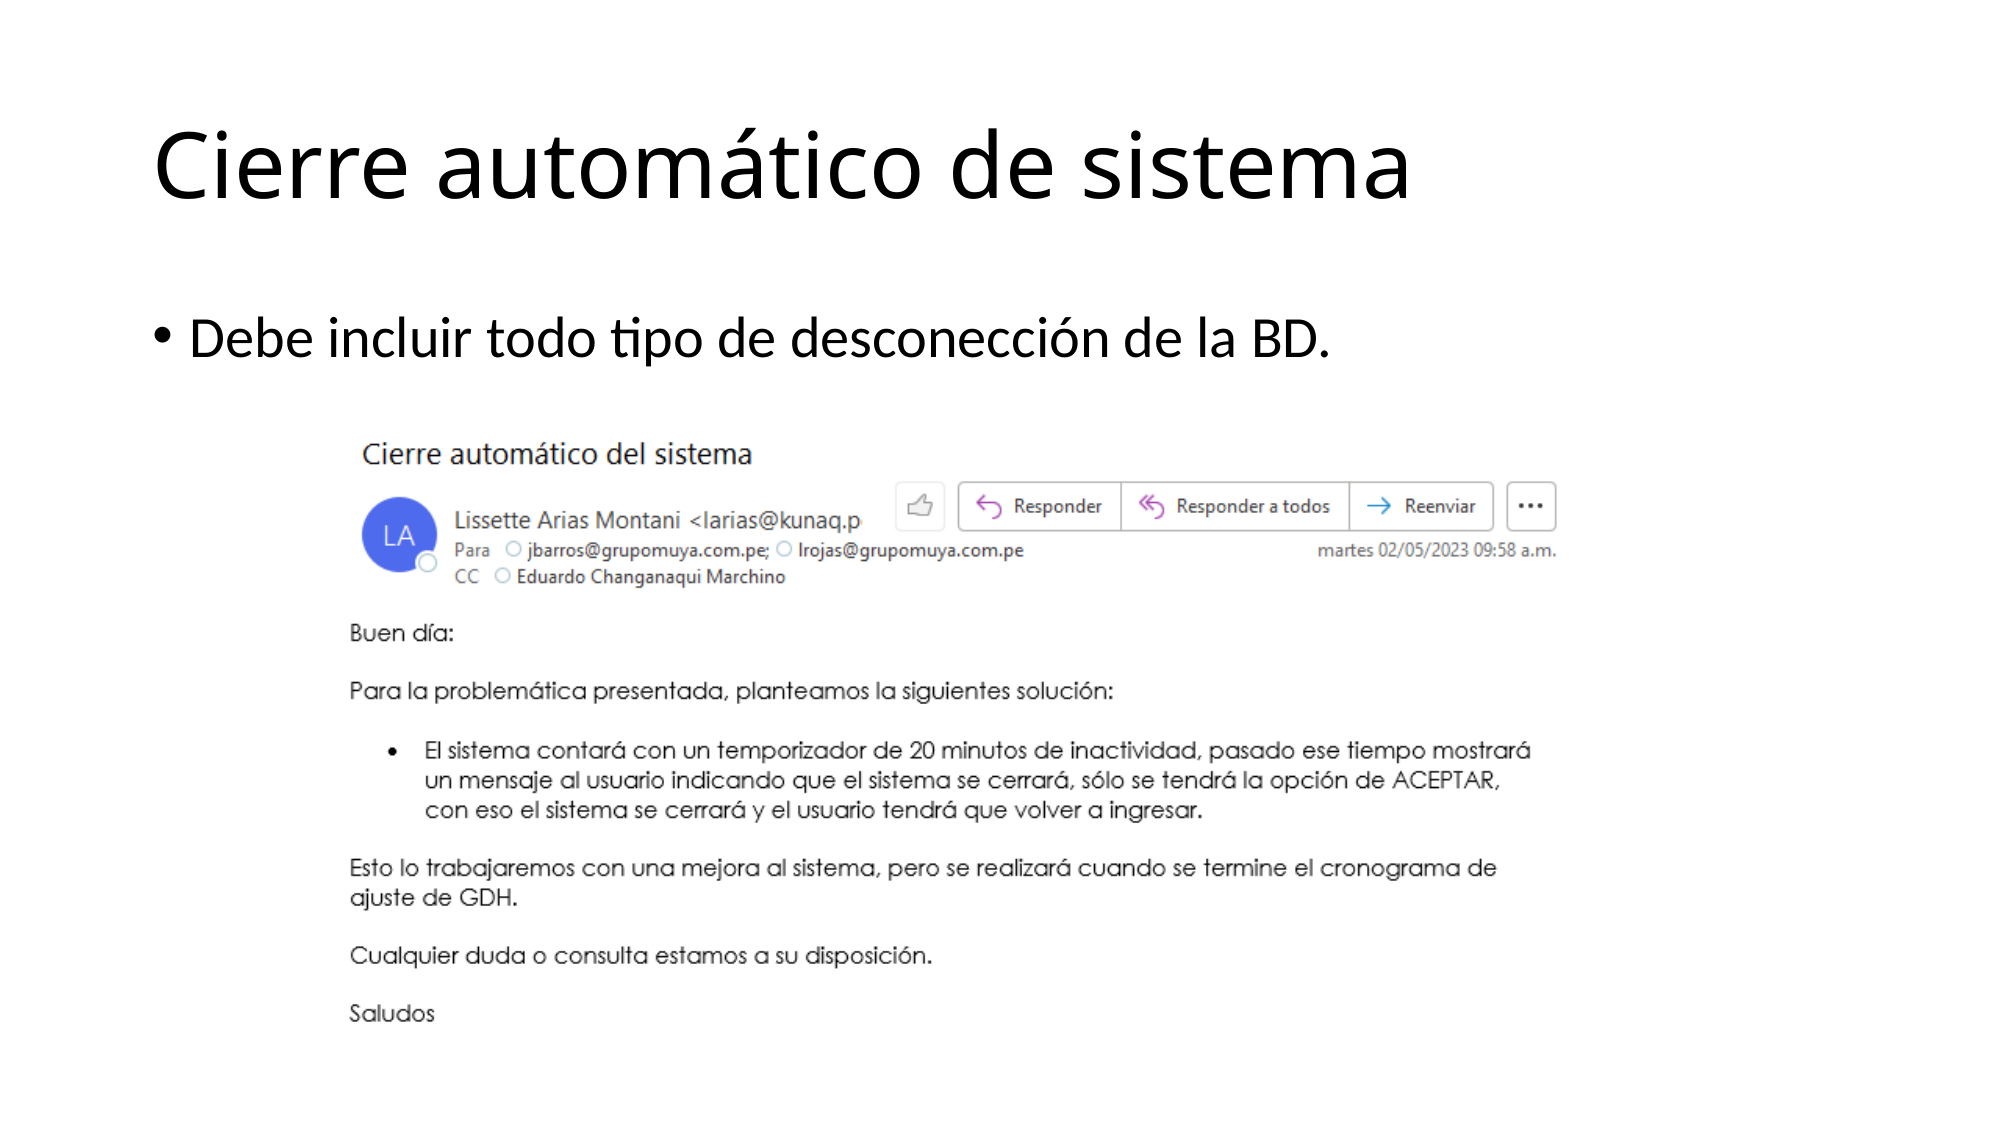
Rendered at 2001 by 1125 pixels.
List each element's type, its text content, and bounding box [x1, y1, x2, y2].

picture [331, 419, 1574, 1036]
title Cierre automático de sistema [137, 59, 1863, 278]
list Debe incluir todo tipo de desconección de la BD. [137, 299, 1863, 1014]
